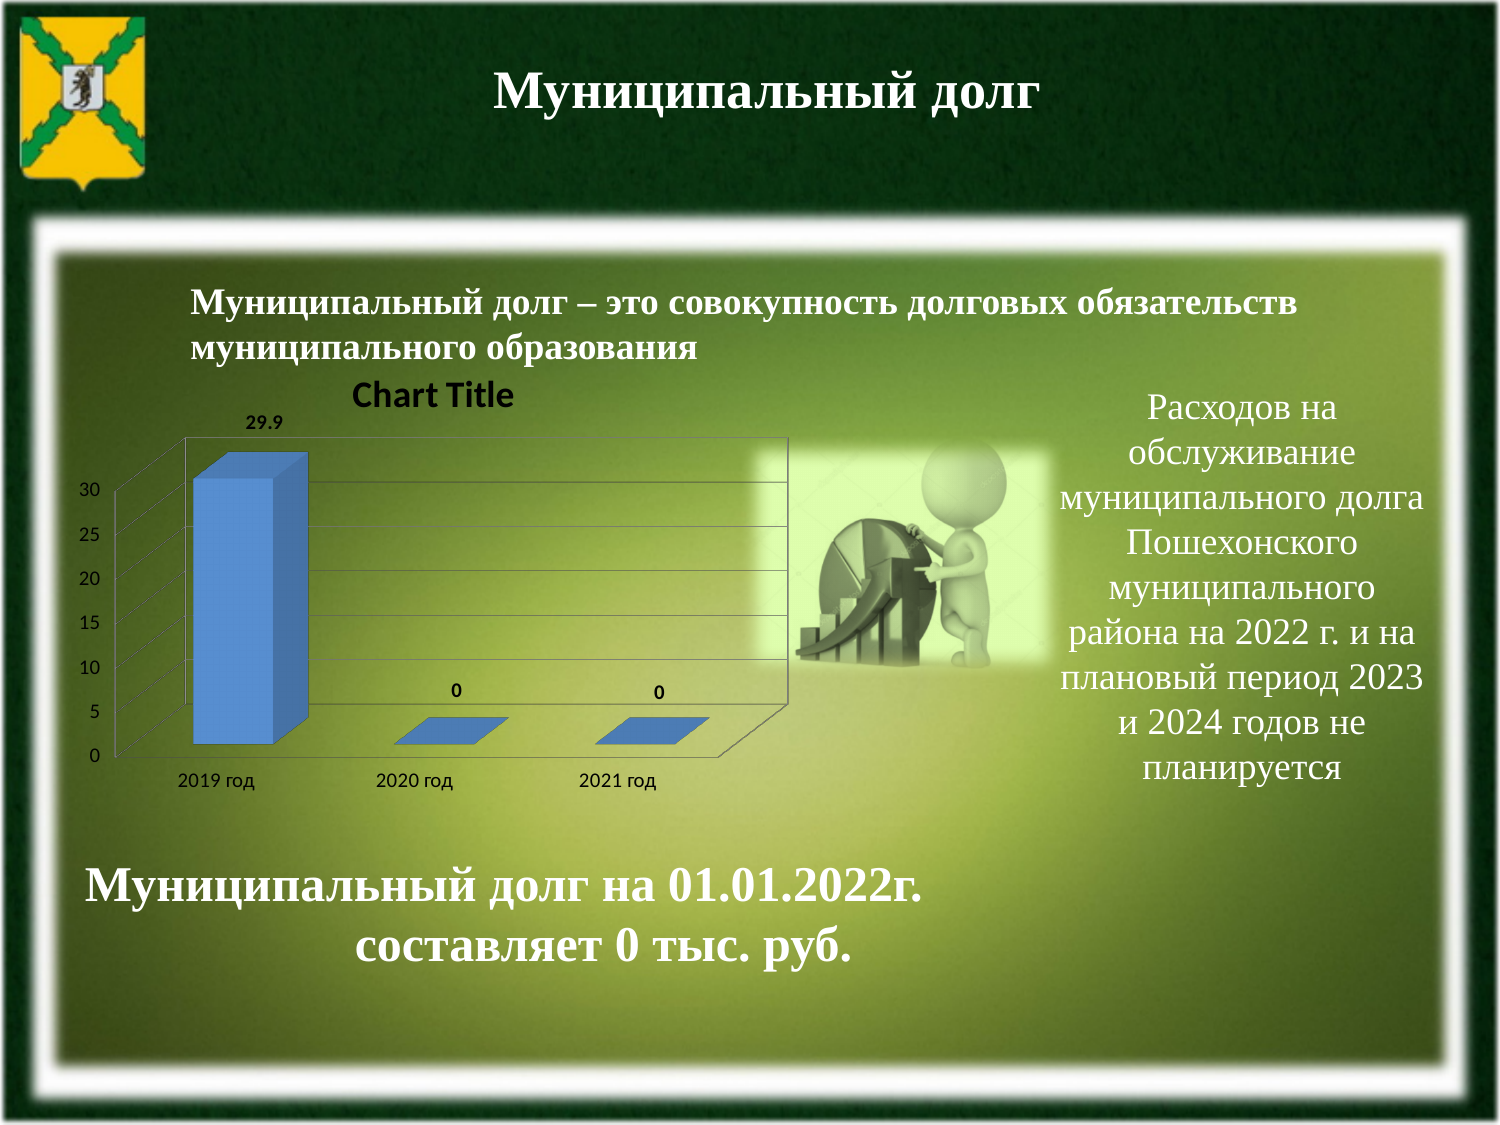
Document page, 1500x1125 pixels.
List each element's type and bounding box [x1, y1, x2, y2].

picture [0, 0, 1500, 1125]
chart [58, 351, 809, 802]
